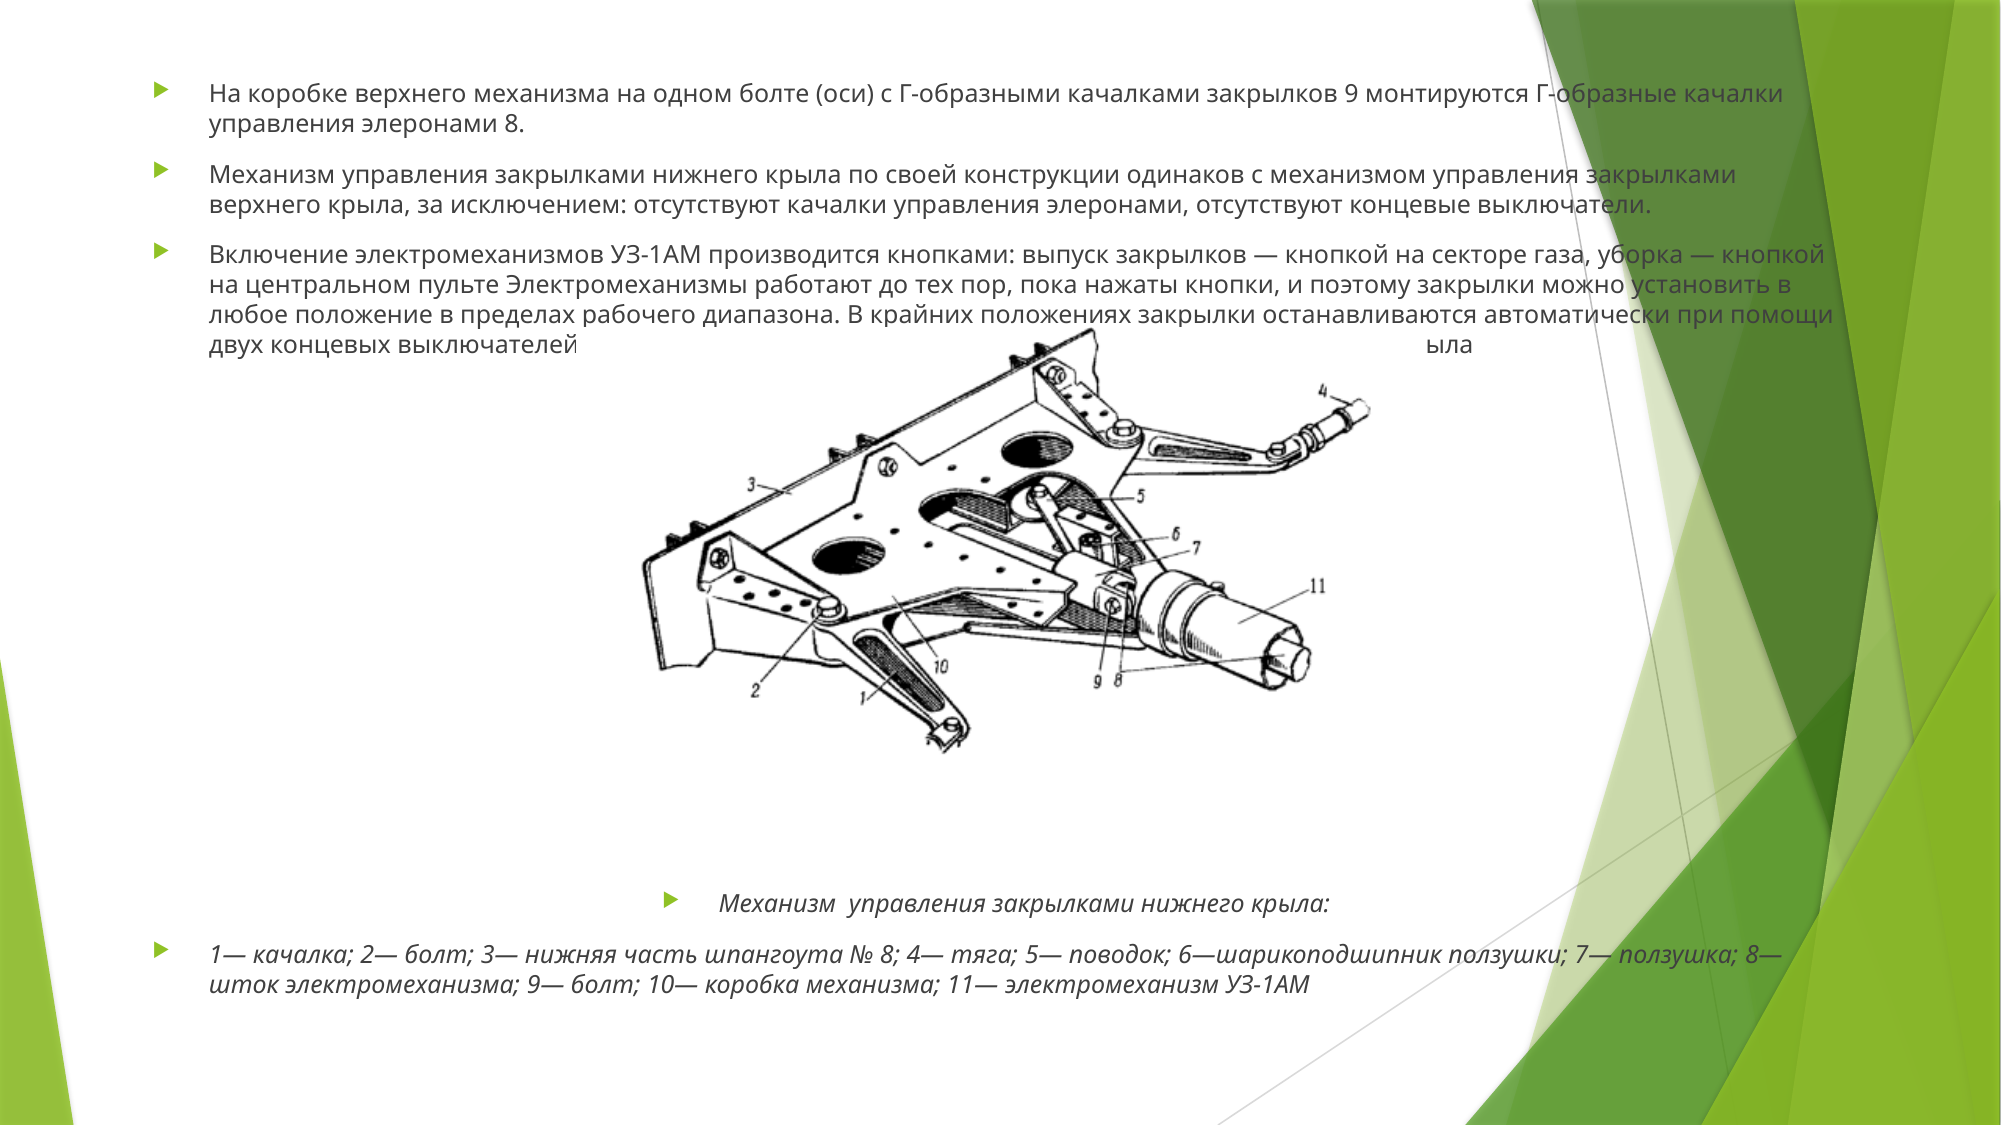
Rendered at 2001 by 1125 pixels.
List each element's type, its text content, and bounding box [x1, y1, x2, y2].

list На коробке верхнего механизма на одном болте (оси) с Г-образными качалками закрылков 9 монтируются Г-образные качалки управления элеронами 8. Механизм управления закрылками нижнего крыла по своей конструкции одинаков с механизмом управления закрылками верхнего крыла, за исключением: отсутствуют качалки управления элеронами, отсутствуют концевые выключатели. Включение электромеханизмов УЗ-1АМ производится кнопками: выпуск закрылков — кнопкой на секторе газа, уборка — кнопкой на центральном пульте Электромеханизмы работают до тех пор, пока нажаты кнопки, и поэтому закрылки можно установить в любое положение в пределах рабочего диапазона. В крайних положениях закрылки останавливаются автоматически при помощи двух концевых выключателей, установленных на механизме управления закрылками верхнего крыла Механизм управления закрылками нижнего крыла: 1— качалка; 2— болт; 3— нижняя часть шпангоута № 8; 4— тяга; 5— поводок; 6—шарикоподшипник ползушки; 7— ползушка; 8— шток электромеханизма; 9— болт; 10— коробка механизма; 11— электромеханизм УЗ-1АМ [137, 70, 1863, 1014]
picture [575, 326, 1424, 799]
